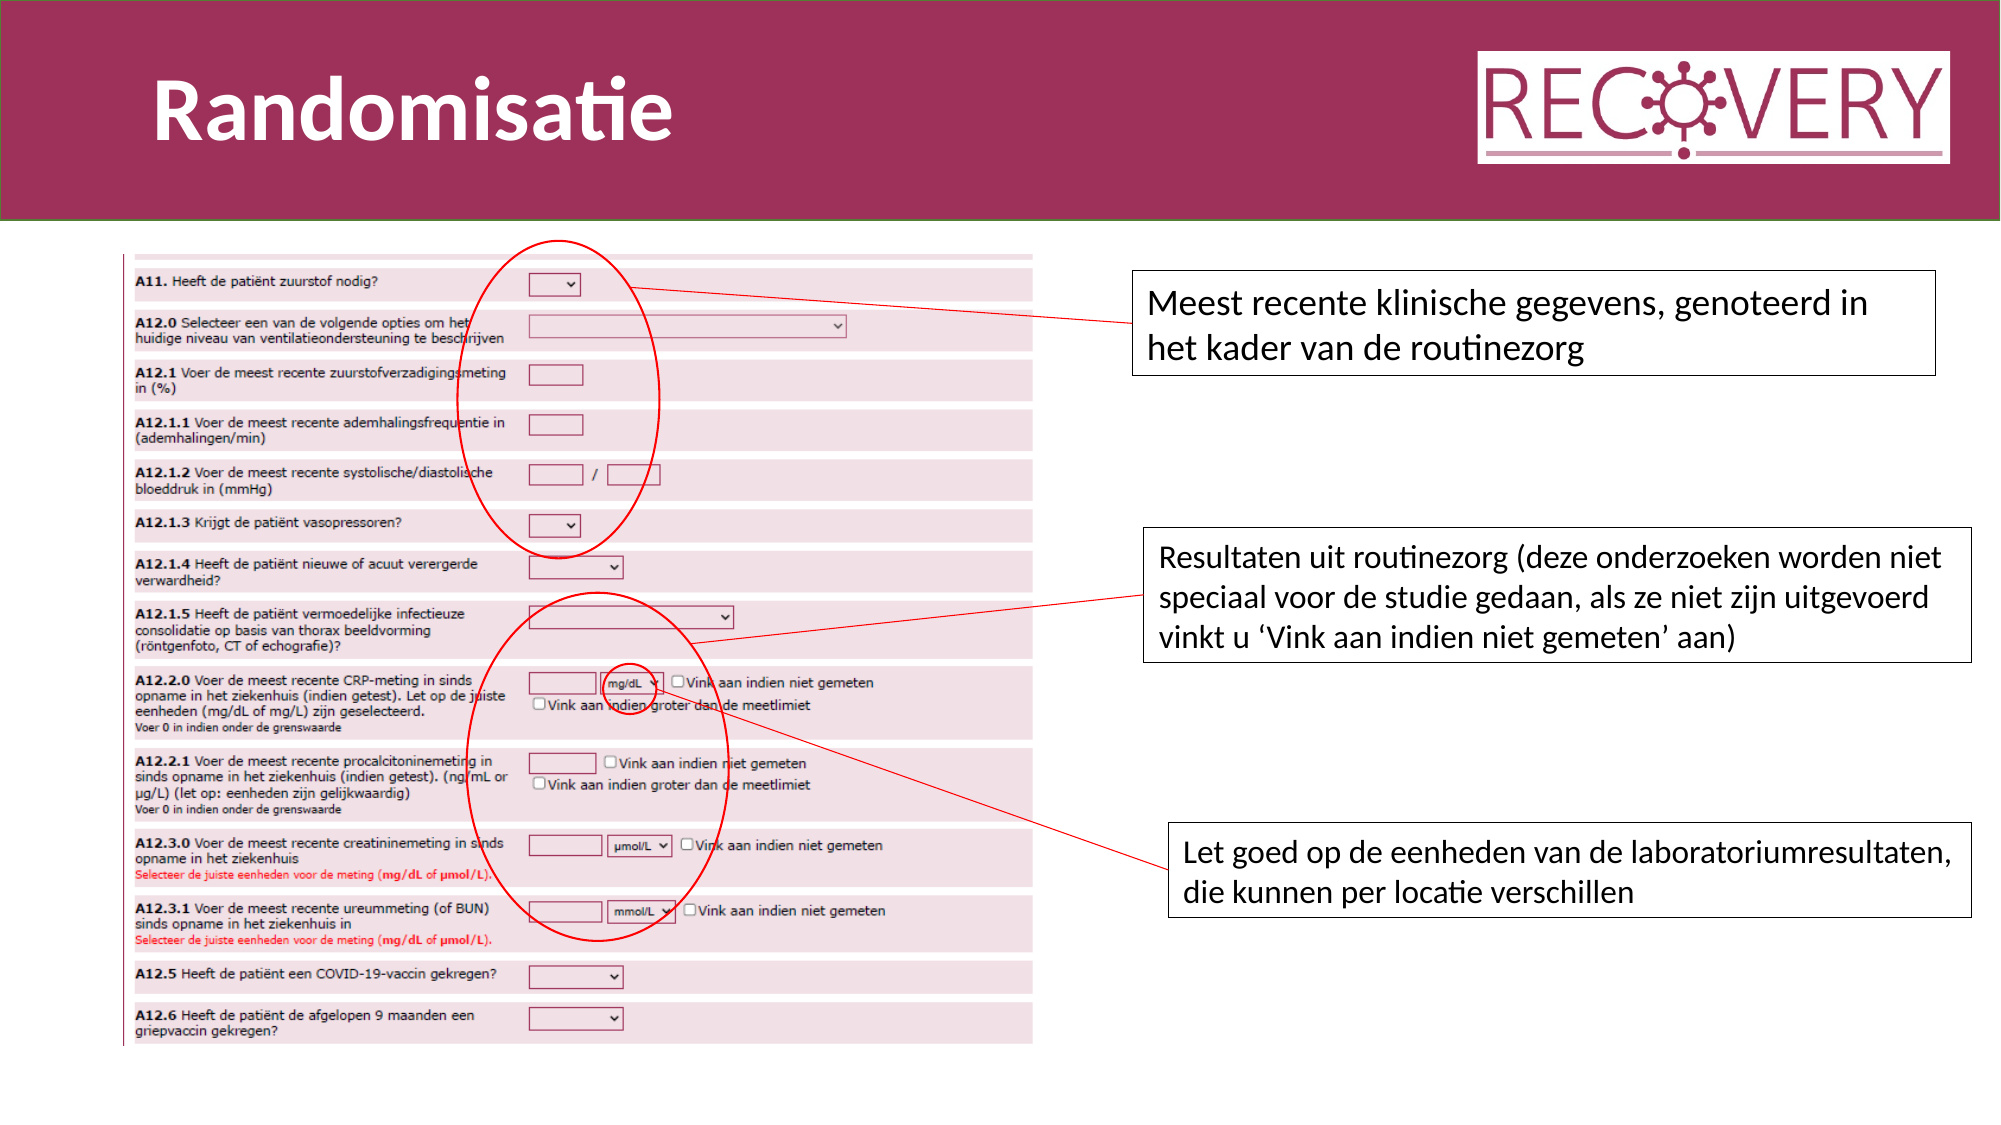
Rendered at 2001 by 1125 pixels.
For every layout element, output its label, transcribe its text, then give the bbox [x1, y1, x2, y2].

text_box Meest recente klinische gegevens, genoteerd in het kader van de routinezorg [1132, 270, 1936, 376]
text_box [656, 688, 1169, 871]
text_box Let goed op de eenheden van de laboratoriumresultaten, die kunnen per locatie verschillen [1168, 822, 1972, 918]
picture [122, 254, 1033, 1046]
picture [1863, 51, 1951, 164]
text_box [690, 595, 1144, 644]
text_box [516, 239, 601, 254]
text_box Resultaten uit routinezorg (deze onderzoeken worden niet speciaal voor de studie gedaan, als ze niet zijn uitgevoerd vinkt u ‘Vink aan indien niet gemeten’ aan) [1143, 527, 1972, 663]
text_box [629, 287, 1133, 325]
title Randomisatie [137, 2, 1863, 220]
